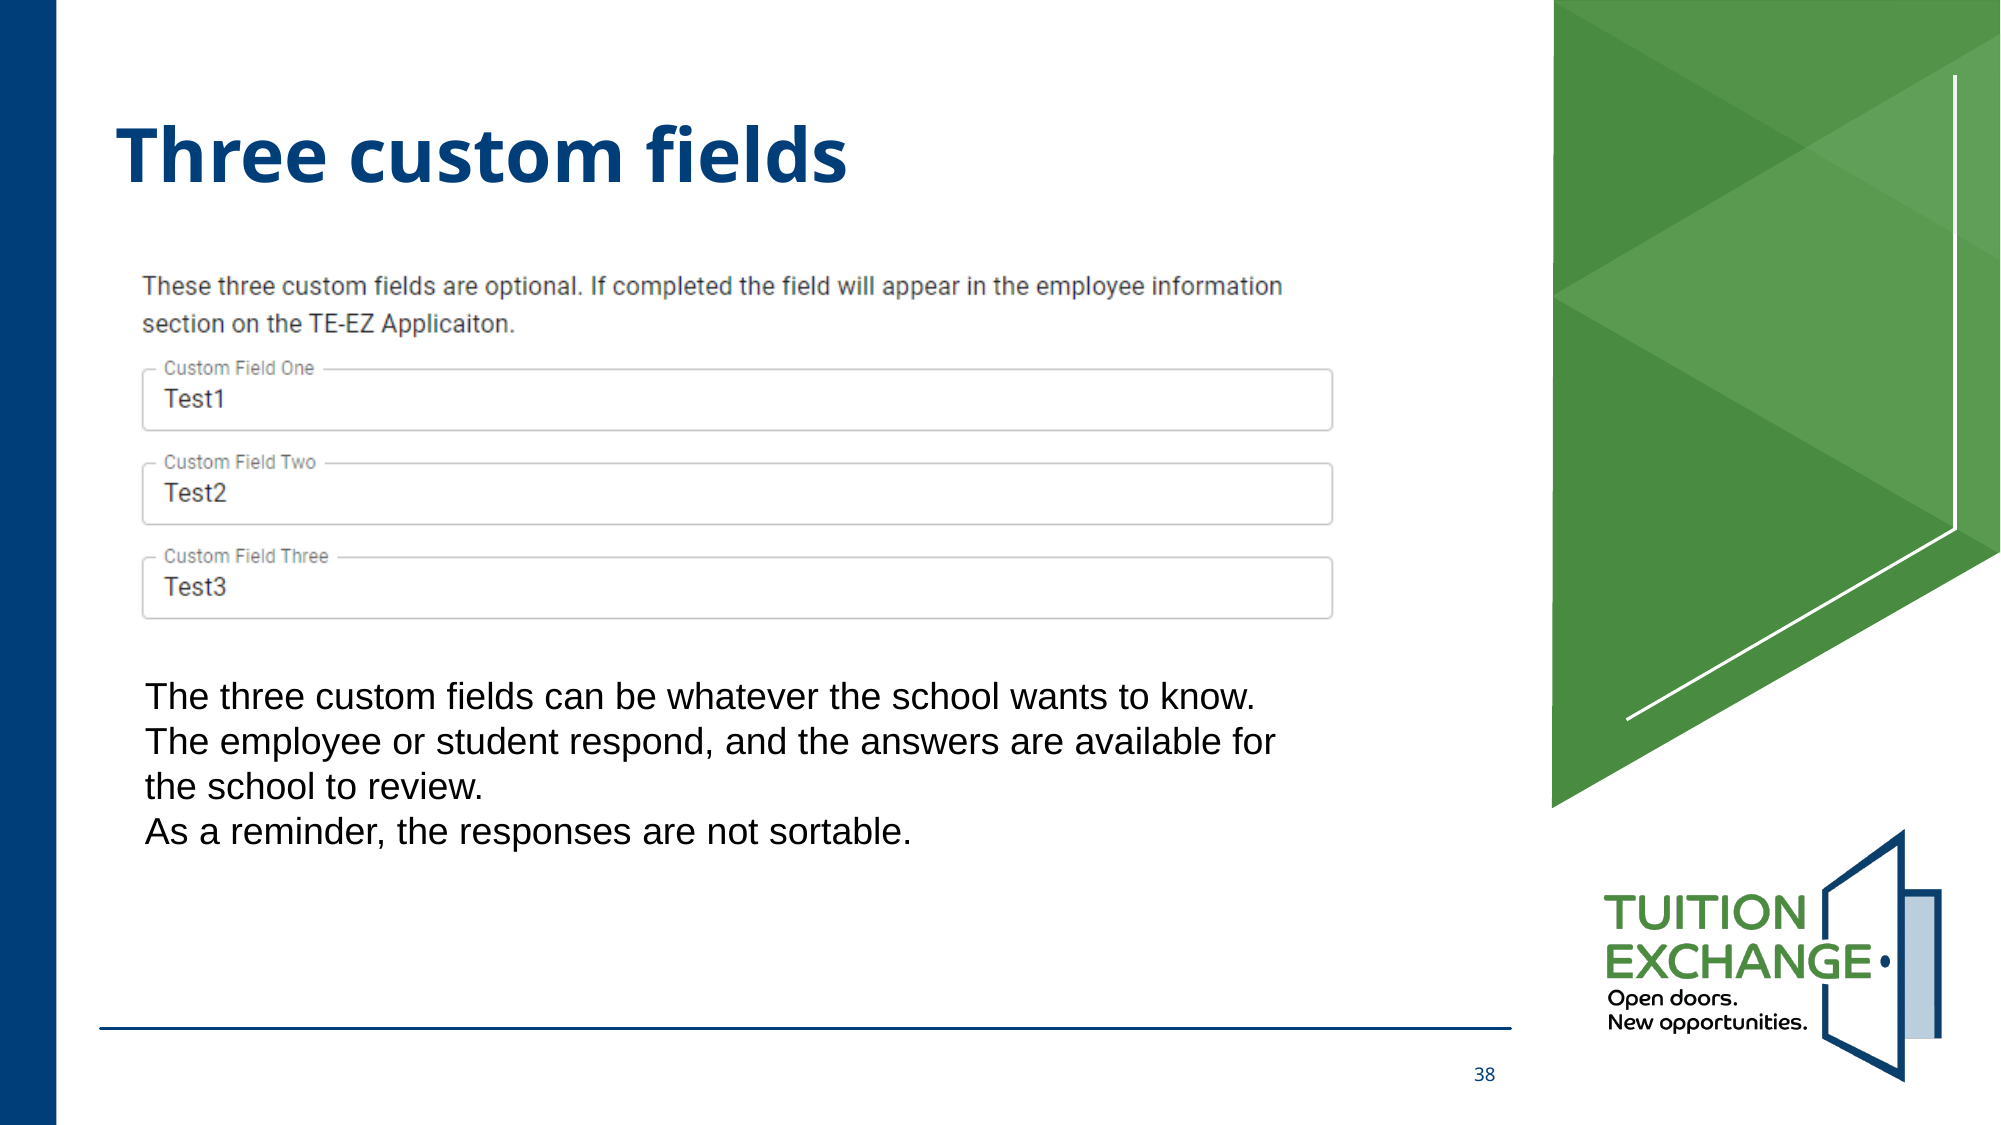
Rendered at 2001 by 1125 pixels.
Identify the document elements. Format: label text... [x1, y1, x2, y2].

slide_number 38 [1398, 1045, 1511, 1106]
text_box The three custom fields can be whatever the school wants to know. The employee or student respond, and the answers are available for the school to review. As a reminder, the responses are not sortable. [130, 683, 1320, 860]
picture [1594, 816, 1957, 1095]
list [99, 234, 1375, 676]
title Three custom fields [100, 99, 1511, 235]
